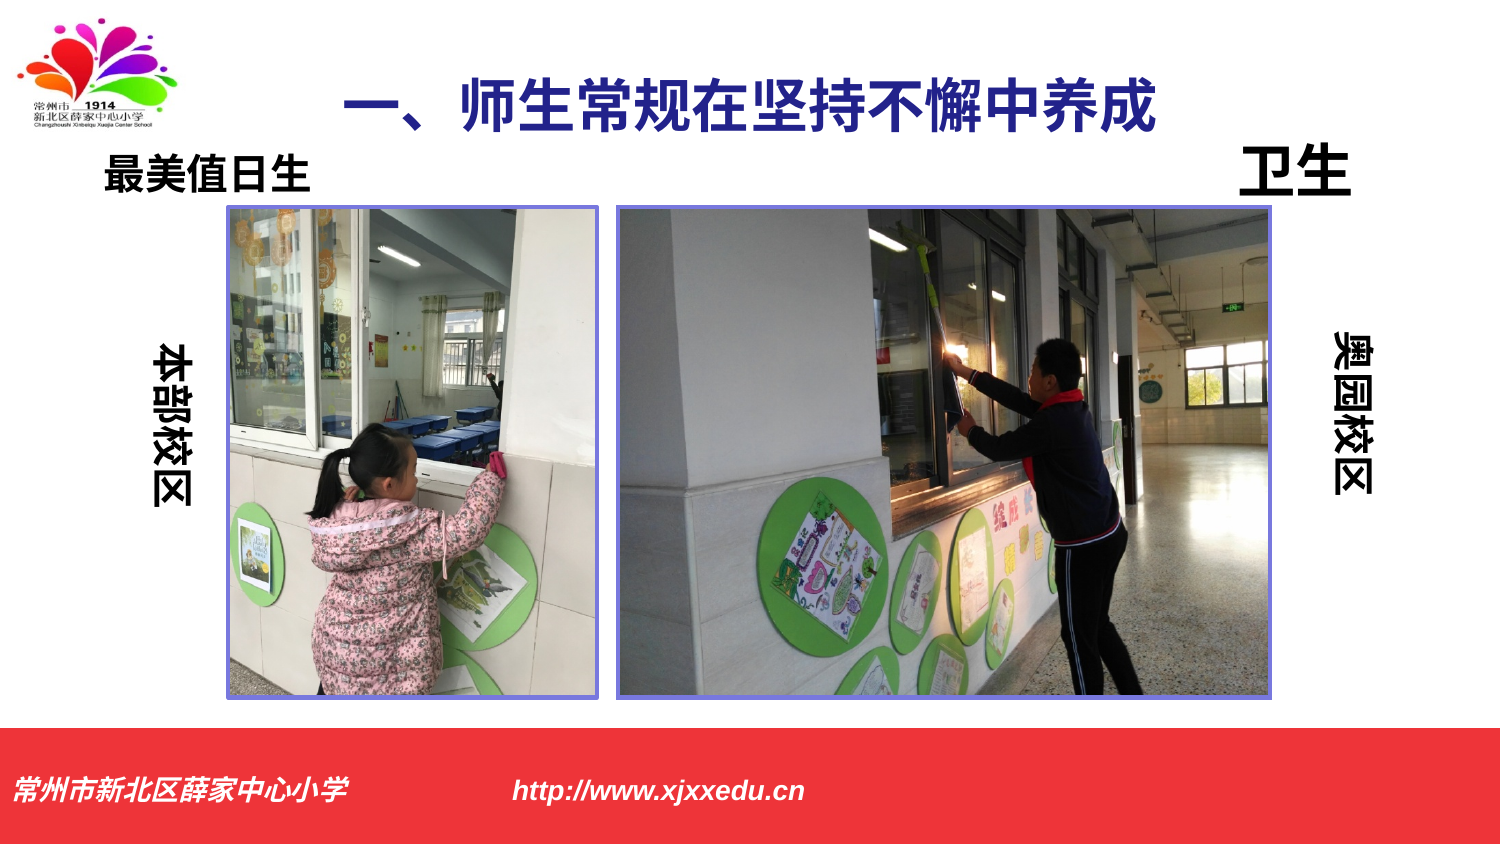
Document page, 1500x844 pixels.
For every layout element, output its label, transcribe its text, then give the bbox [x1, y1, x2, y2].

picture [0, 728, 1500, 844]
list 最美值日生 [88, 126, 752, 206]
text_box 卫生 [1222, 126, 1400, 212]
text_box 本部校区 [125, 327, 207, 682]
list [619, 208, 1269, 696]
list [230, 208, 596, 696]
title 一、师生常规在坚持不懈中养成 [74, 33, 1426, 175]
text_box 奥园校区 [1306, 315, 1388, 670]
picture [0, 0, 195, 141]
